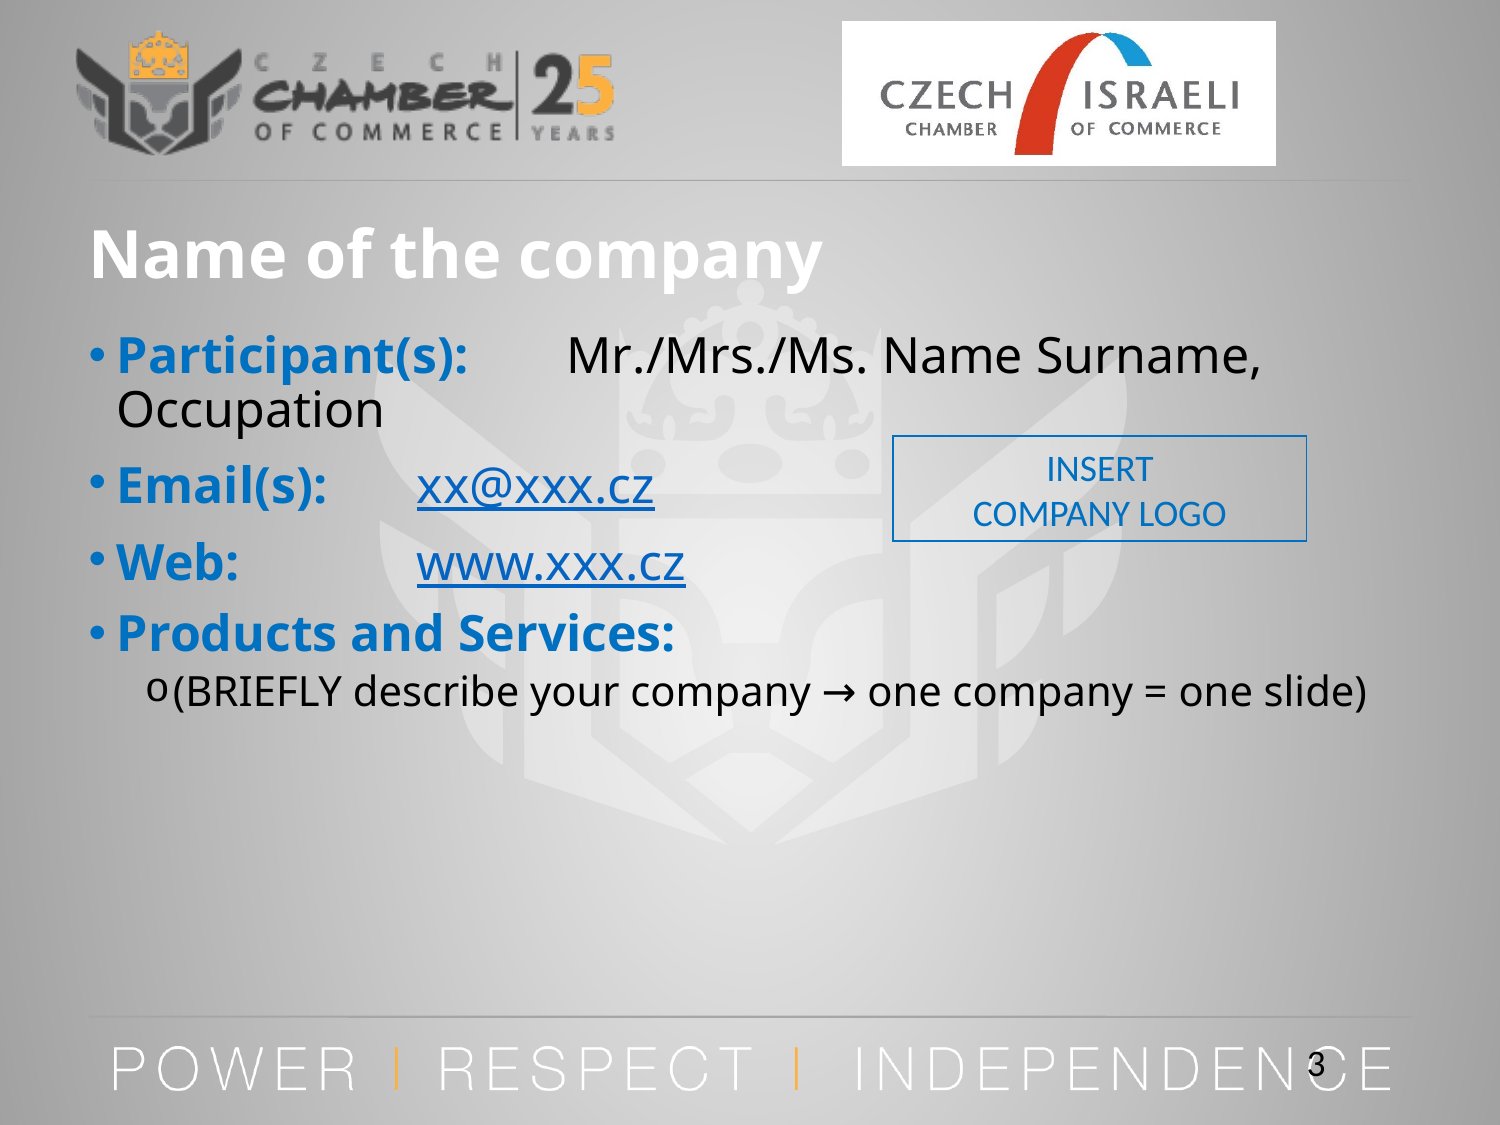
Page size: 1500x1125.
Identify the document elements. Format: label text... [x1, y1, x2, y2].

text_box INSERT COMPANY LOGO [893, 436, 1307, 541]
title Name of the company [88, 206, 1412, 308]
slide_number 3 [1306, 1039, 1412, 1099]
list Participant(s): Mr./Mrs./Ms. Name Surname, Occupation Email(s): xx@xxx.cz Web: www.xxx.cz Products and Services: (BRIEFLY describe your company → one company = one slide) [88, 330, 1412, 998]
picture [0, 0, 1500, 1125]
